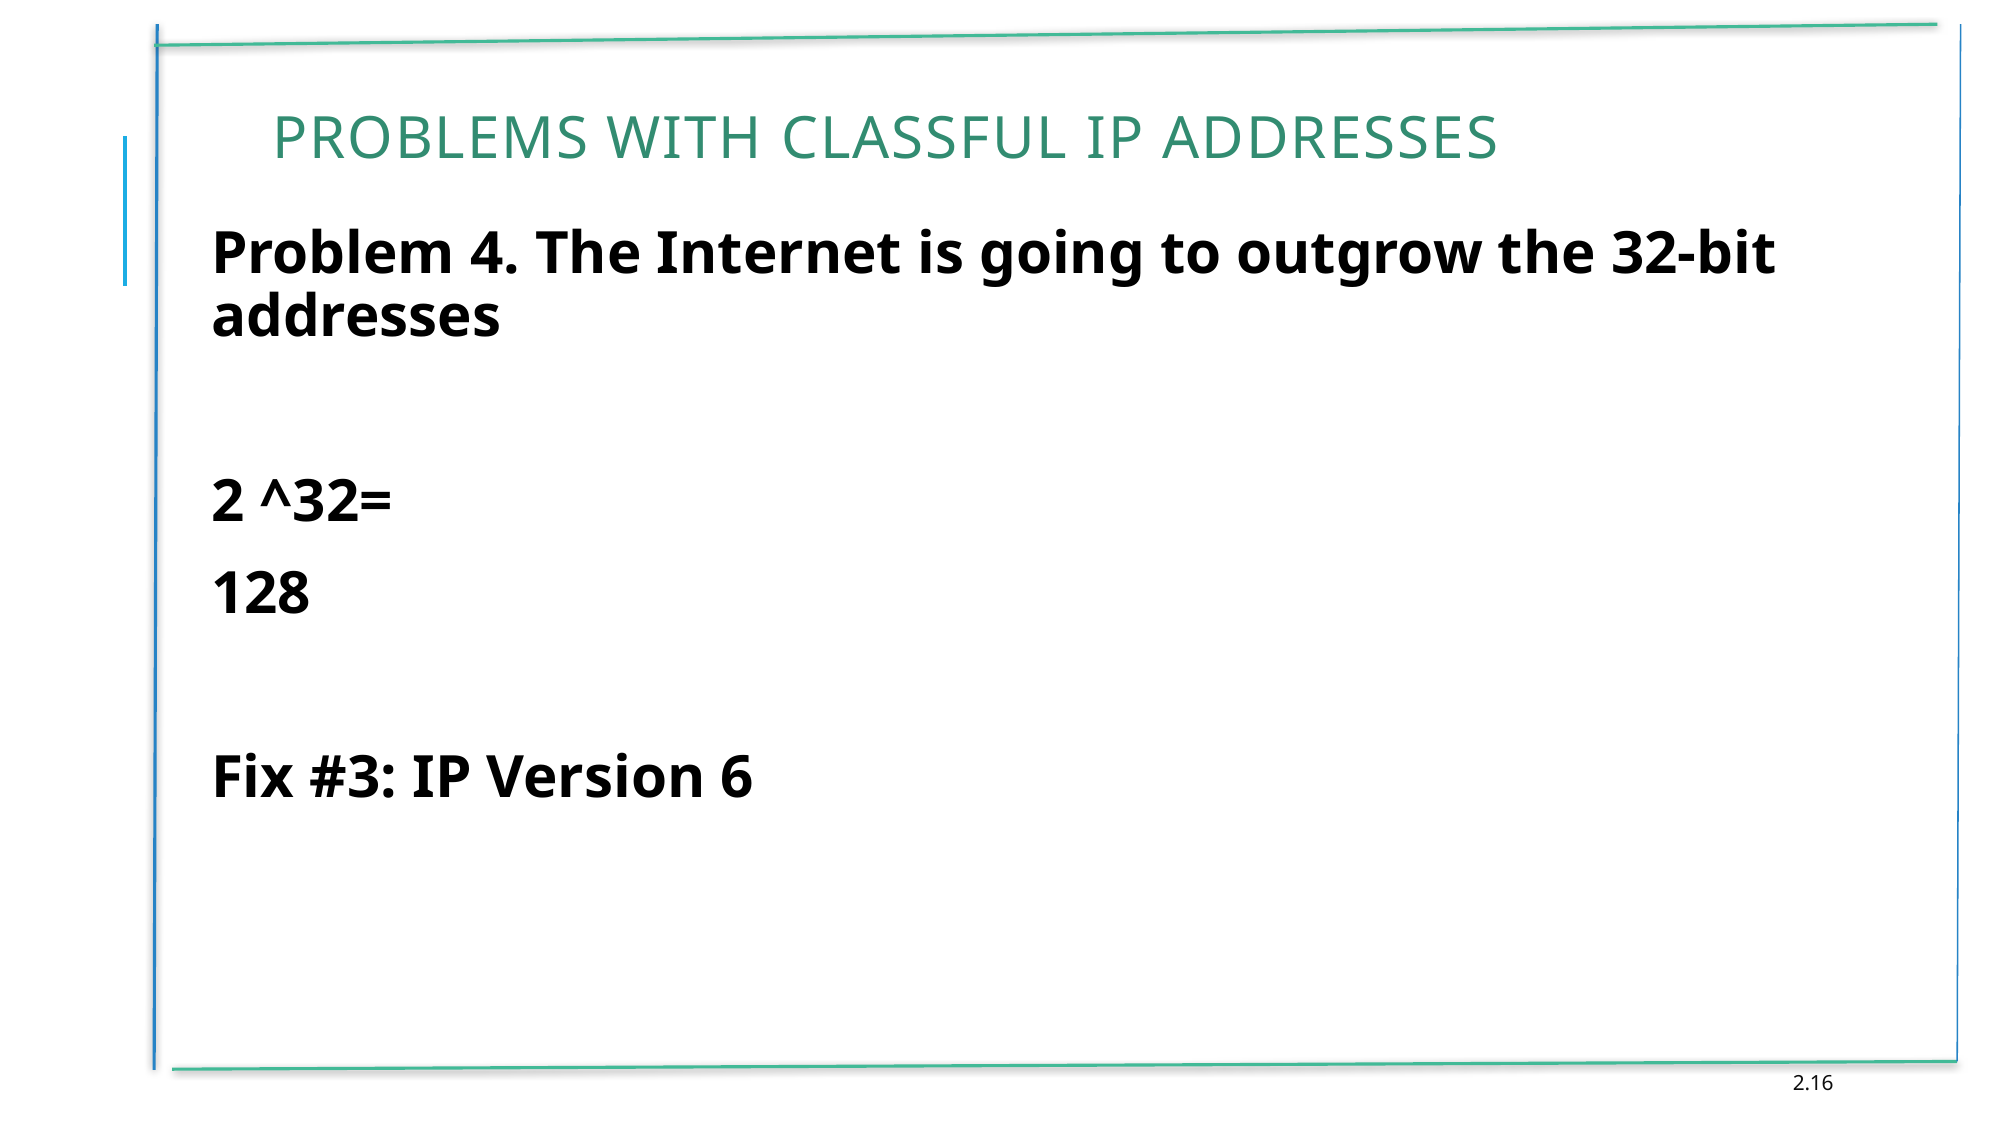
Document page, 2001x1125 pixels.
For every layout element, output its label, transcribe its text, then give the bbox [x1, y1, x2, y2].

text_box [172, 1059, 1951, 1071]
list Problem 4. The Internet is going to outgrow the 32-bit addresses 2 ^32= 128 Fix #3: IP Version 6 [203, 216, 1938, 1038]
title Problems with Classful IP Addresses [257, 92, 1852, 191]
text_box [165, 22, 1938, 47]
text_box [1956, 23, 1961, 1062]
slide_number 2.16 [1777, 1073, 1938, 1107]
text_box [153, 23, 158, 1071]
